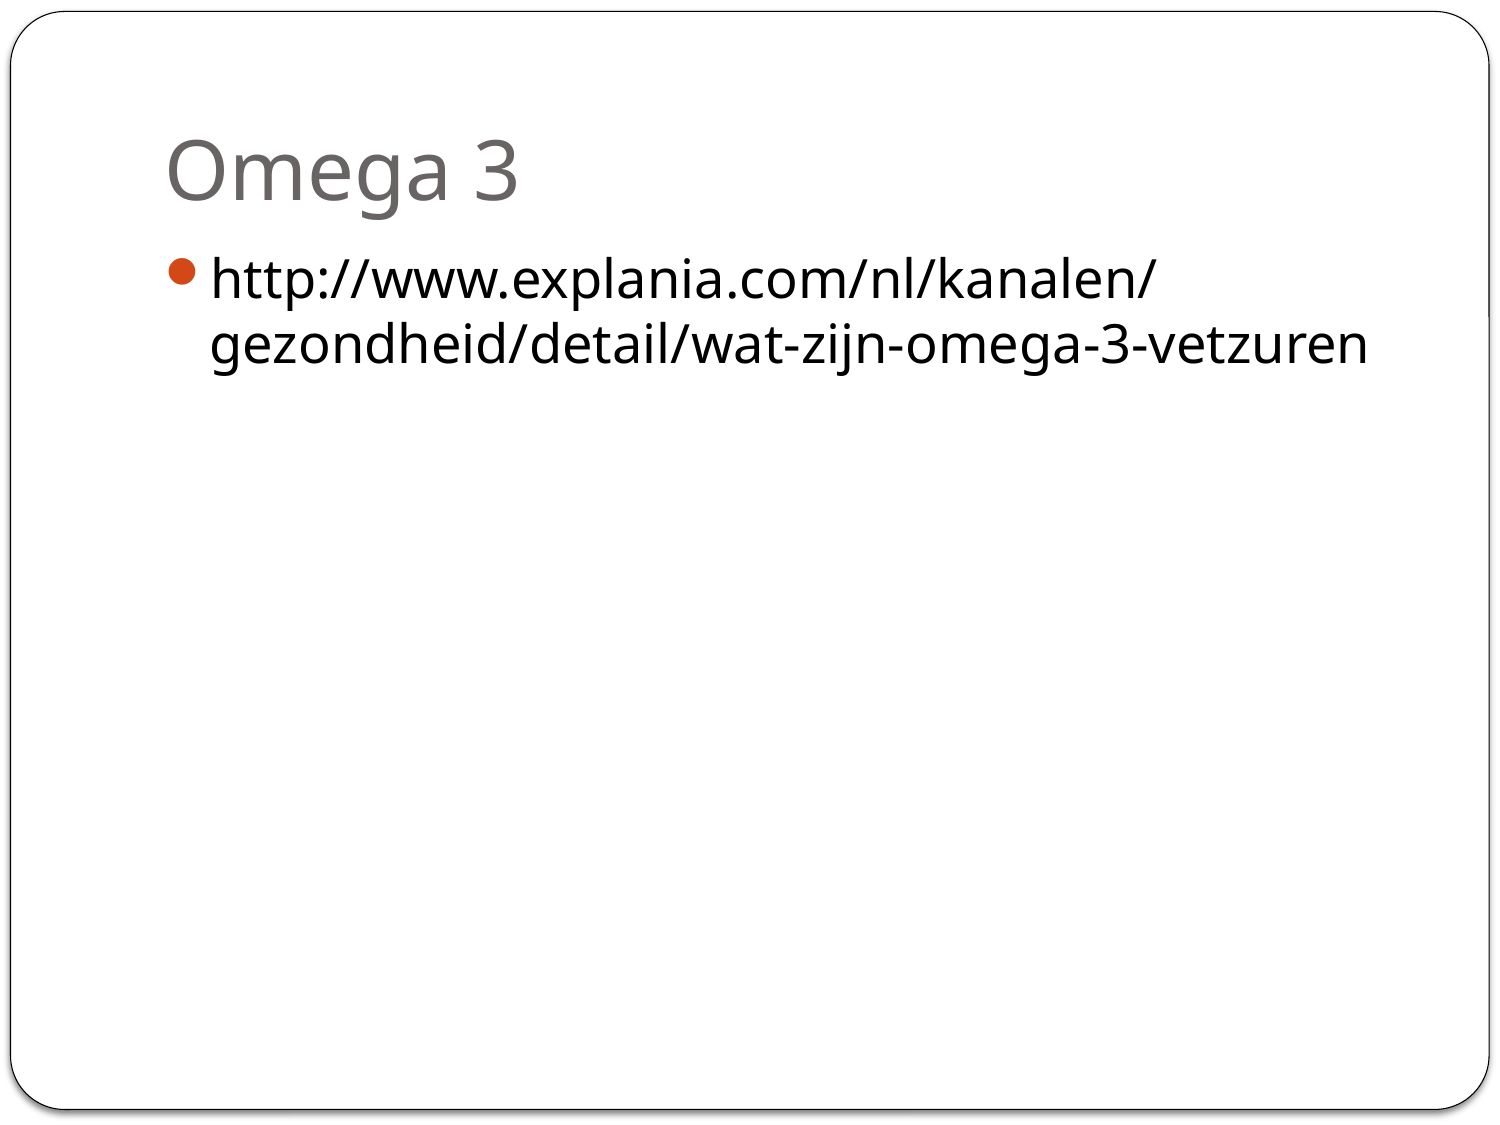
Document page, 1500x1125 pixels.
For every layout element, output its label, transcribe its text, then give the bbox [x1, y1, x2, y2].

title Omega 3 [150, 45, 1425, 233]
list http://www.explania.com/nl/kanalen/gezondheid/detail/wat-zijn-omega-3-vetzuren [150, 237, 1425, 988]
